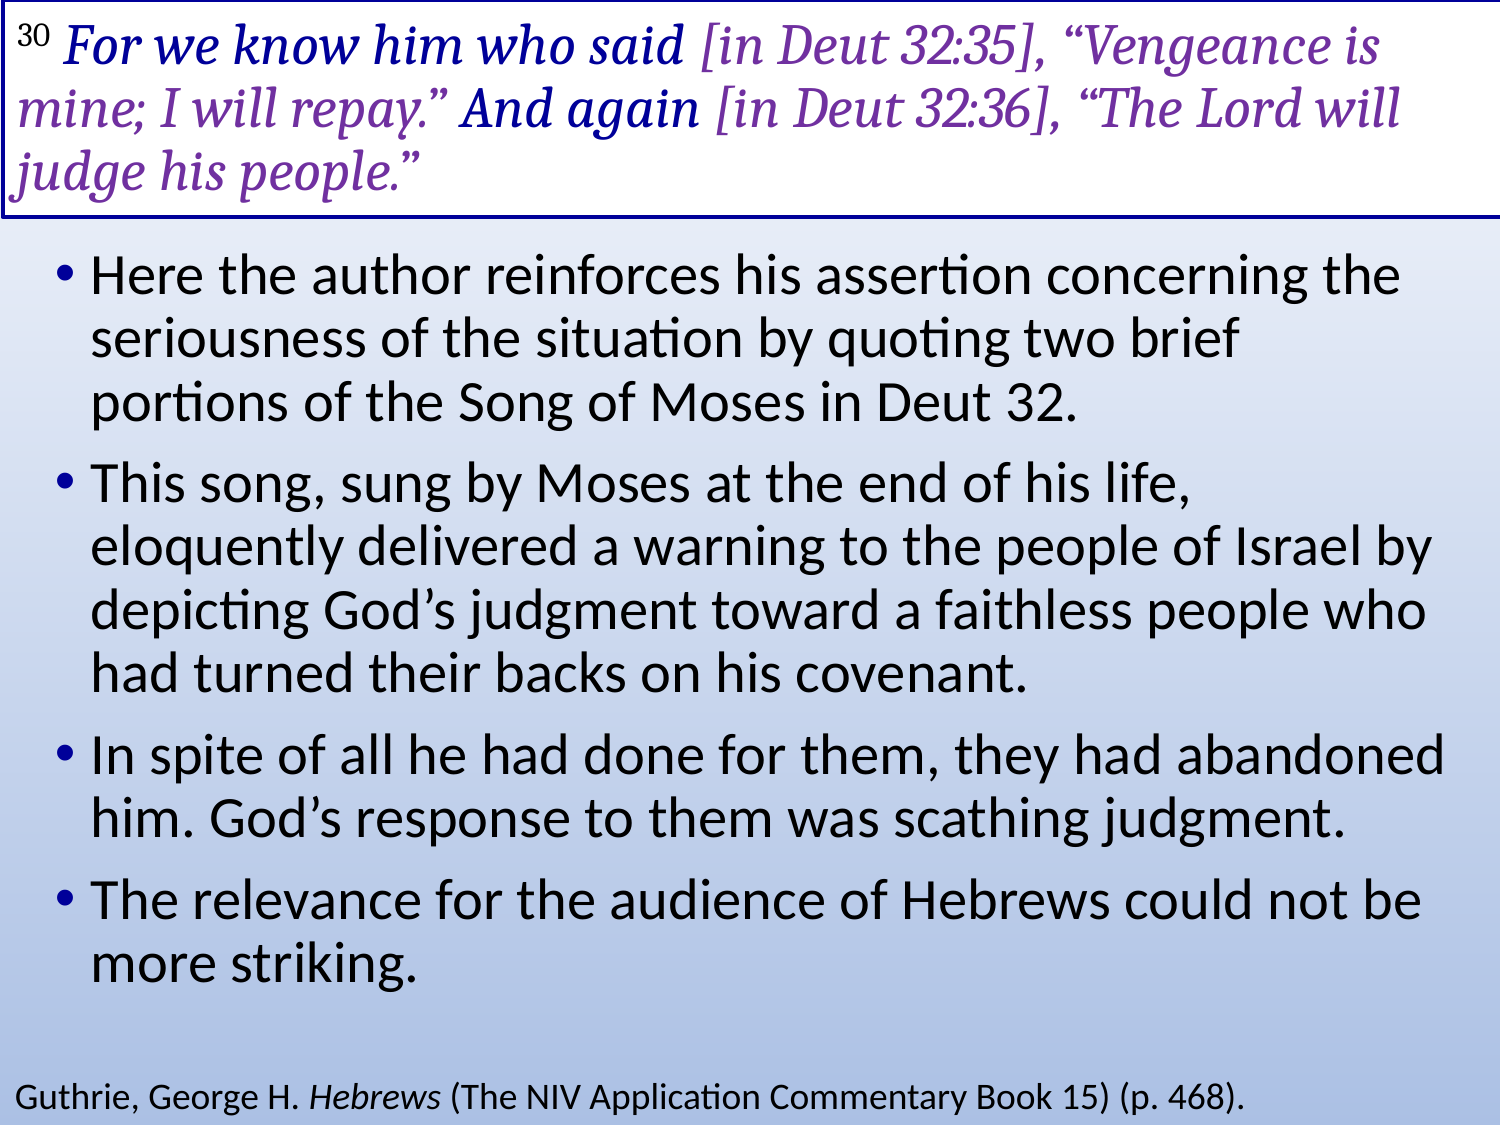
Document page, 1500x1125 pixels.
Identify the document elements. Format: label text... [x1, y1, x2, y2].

text_box Guthrie, George H. Hebrews (The NIV Application Commentary Book 15) (p. 468). [0, 1064, 1500, 1125]
list Here the author reinforces his assertion concerning the seriousness of the situation by quoting two brief portions of the Song of Moses in Deut 32. This song, sung by Moses at the end of his life, eloquently delivered a warning to the people of Israel by depicting God’s judgment toward a faithless people who had turned their backs on his covenant. In spite of all he had done for them, they had abandoned him. God’s response to them was scathing judgment. The relevance for the audience of Hebrews could not be more striking. [39, 236, 1468, 1064]
title 30 For we know him who said [in Deut 32:35], “Vengeance is mine; I will repay.” And again [in Deut 32:36], “The Lord will judge his people.” [2, 0, 1500, 217]
